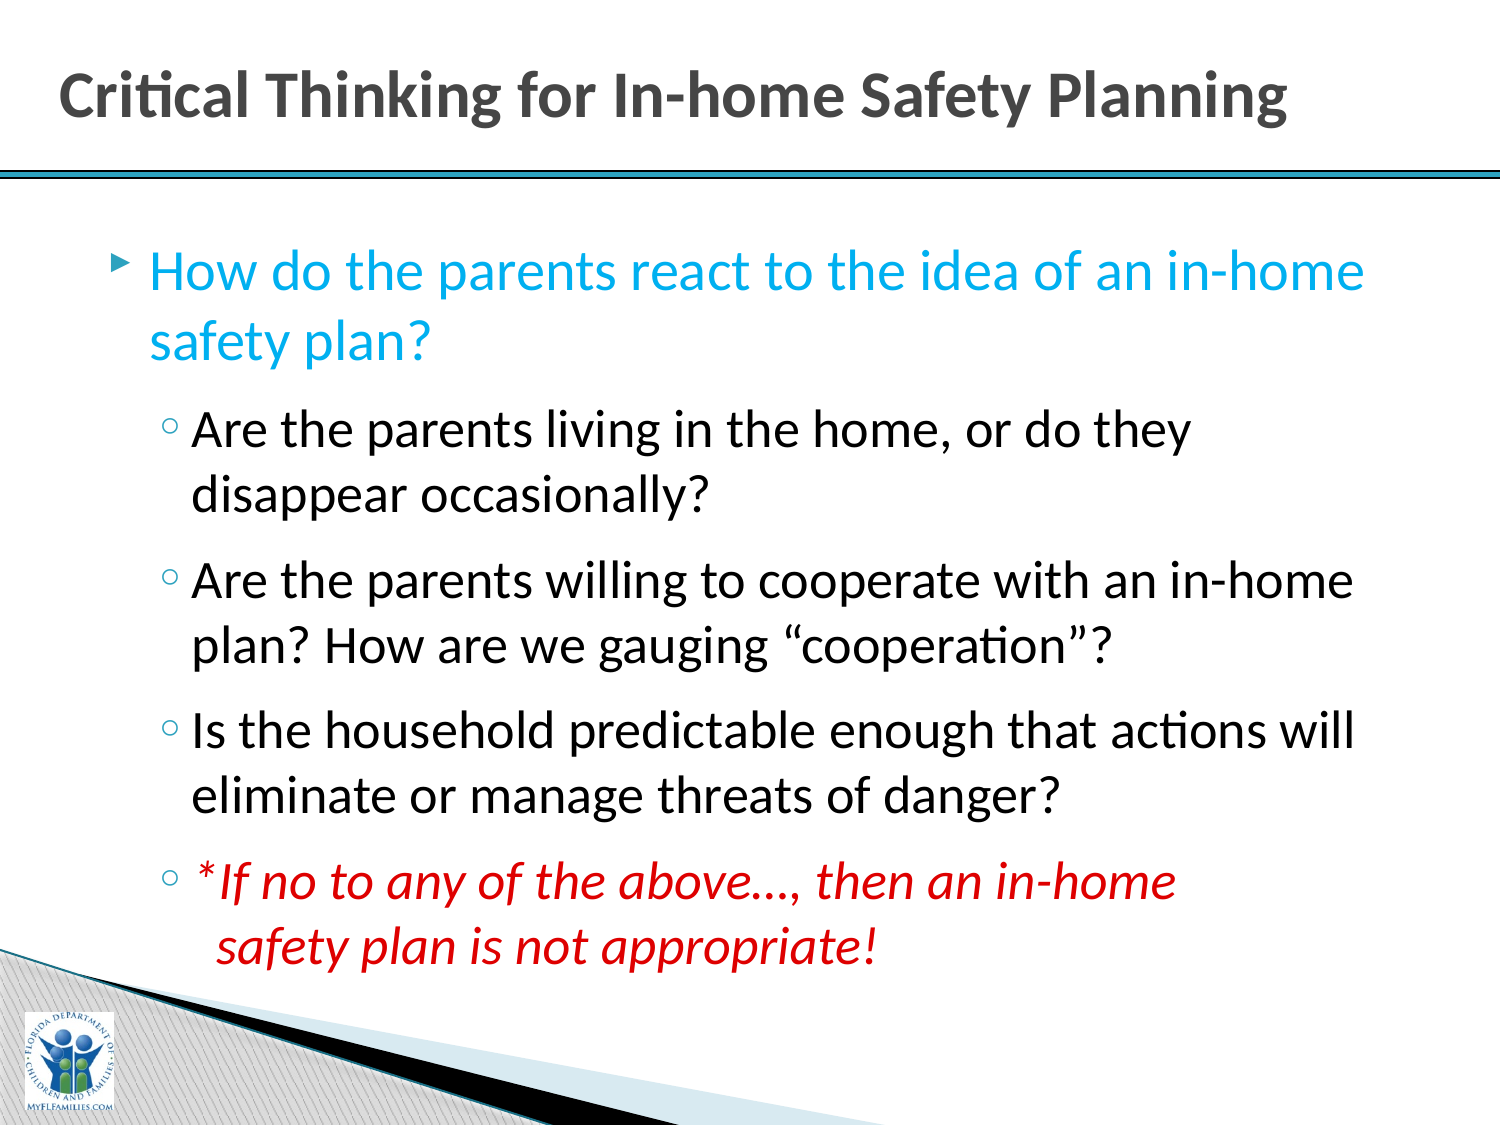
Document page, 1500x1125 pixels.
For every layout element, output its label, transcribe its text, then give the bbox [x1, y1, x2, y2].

picture [25, 1012, 114, 1110]
list How do the parents react to the idea of an in-home safety plan? Are the parents living in the home, or do they disappear occasionally? Are the parents willing to cooperate with an in-home plan? How are we gauging “cooperation”? Is the household predictable enough that actions will eliminate or manage threats of danger? *If no to any of the above…, then an in-home safety plan is not appropriate! [75, 224, 1425, 968]
title Critical Thinking for In-home Safety Planning [45, 25, 1395, 156]
